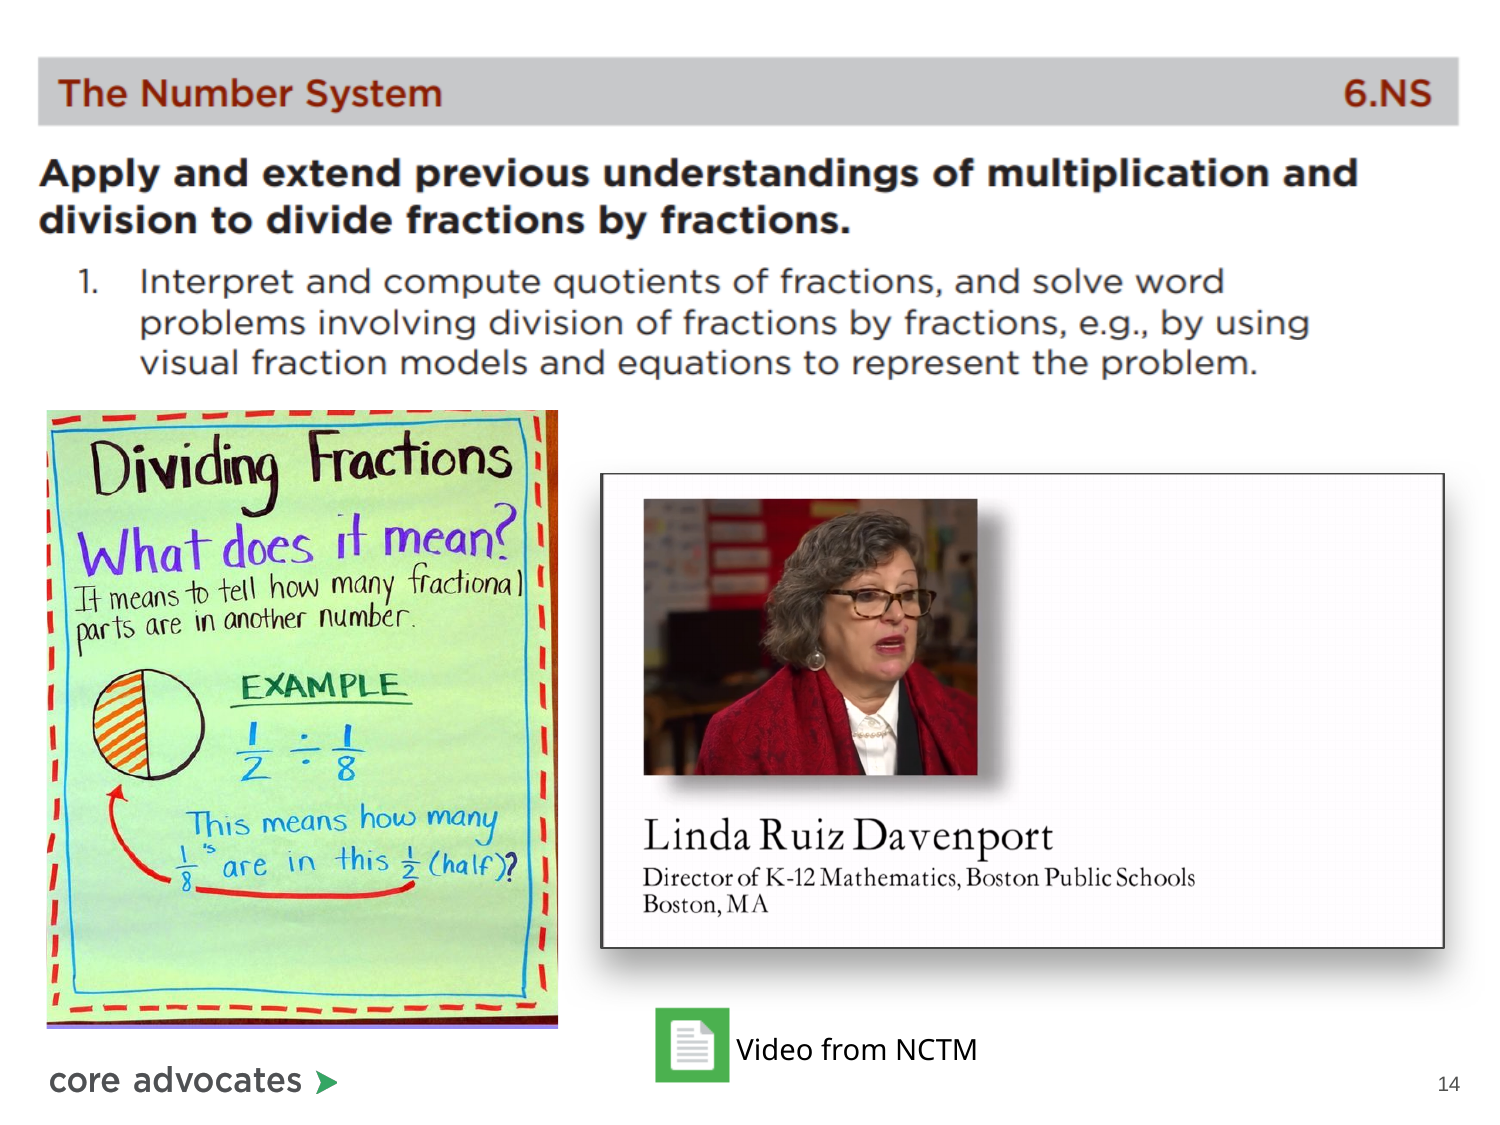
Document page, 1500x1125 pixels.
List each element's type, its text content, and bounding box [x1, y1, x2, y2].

picture [647, 1002, 739, 1092]
picture [50, 1066, 337, 1094]
picture [601, 473, 1444, 948]
picture [46, 409, 559, 1030]
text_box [23, 44, 1477, 386]
text_box Video from NCTM [743, 1016, 1020, 1078]
